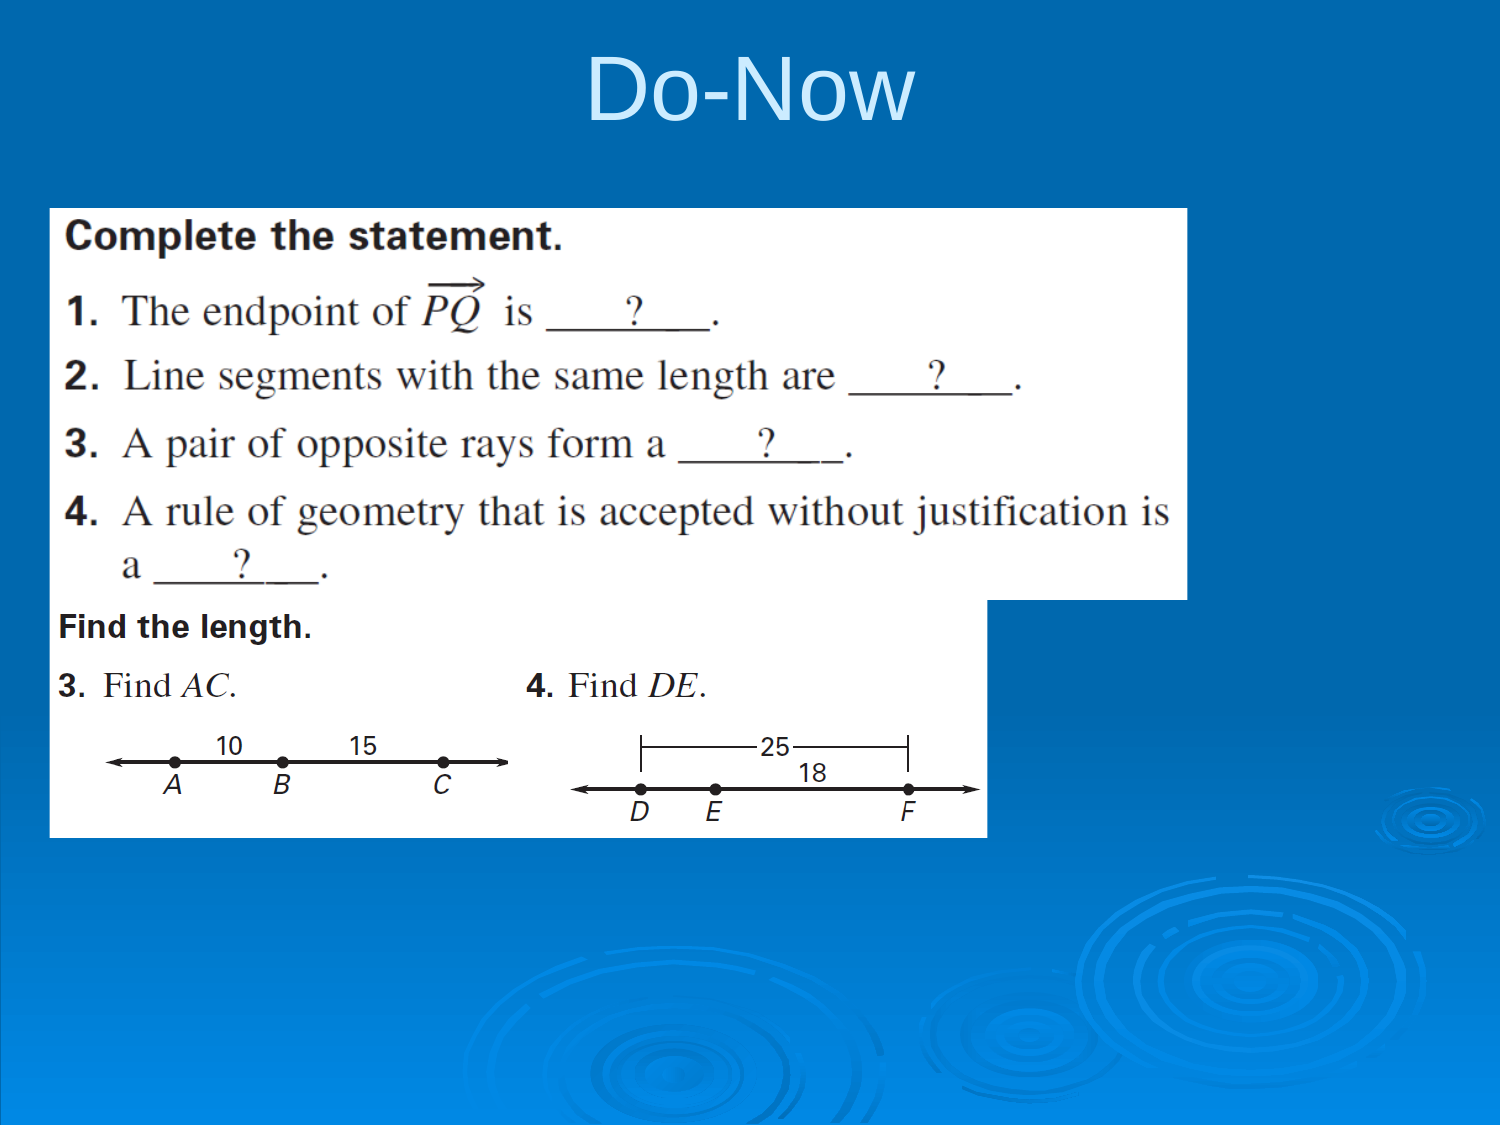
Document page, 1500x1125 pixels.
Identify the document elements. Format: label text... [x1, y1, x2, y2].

title Do-Now [75, 12, 1425, 155]
picture [49, 208, 1188, 838]
